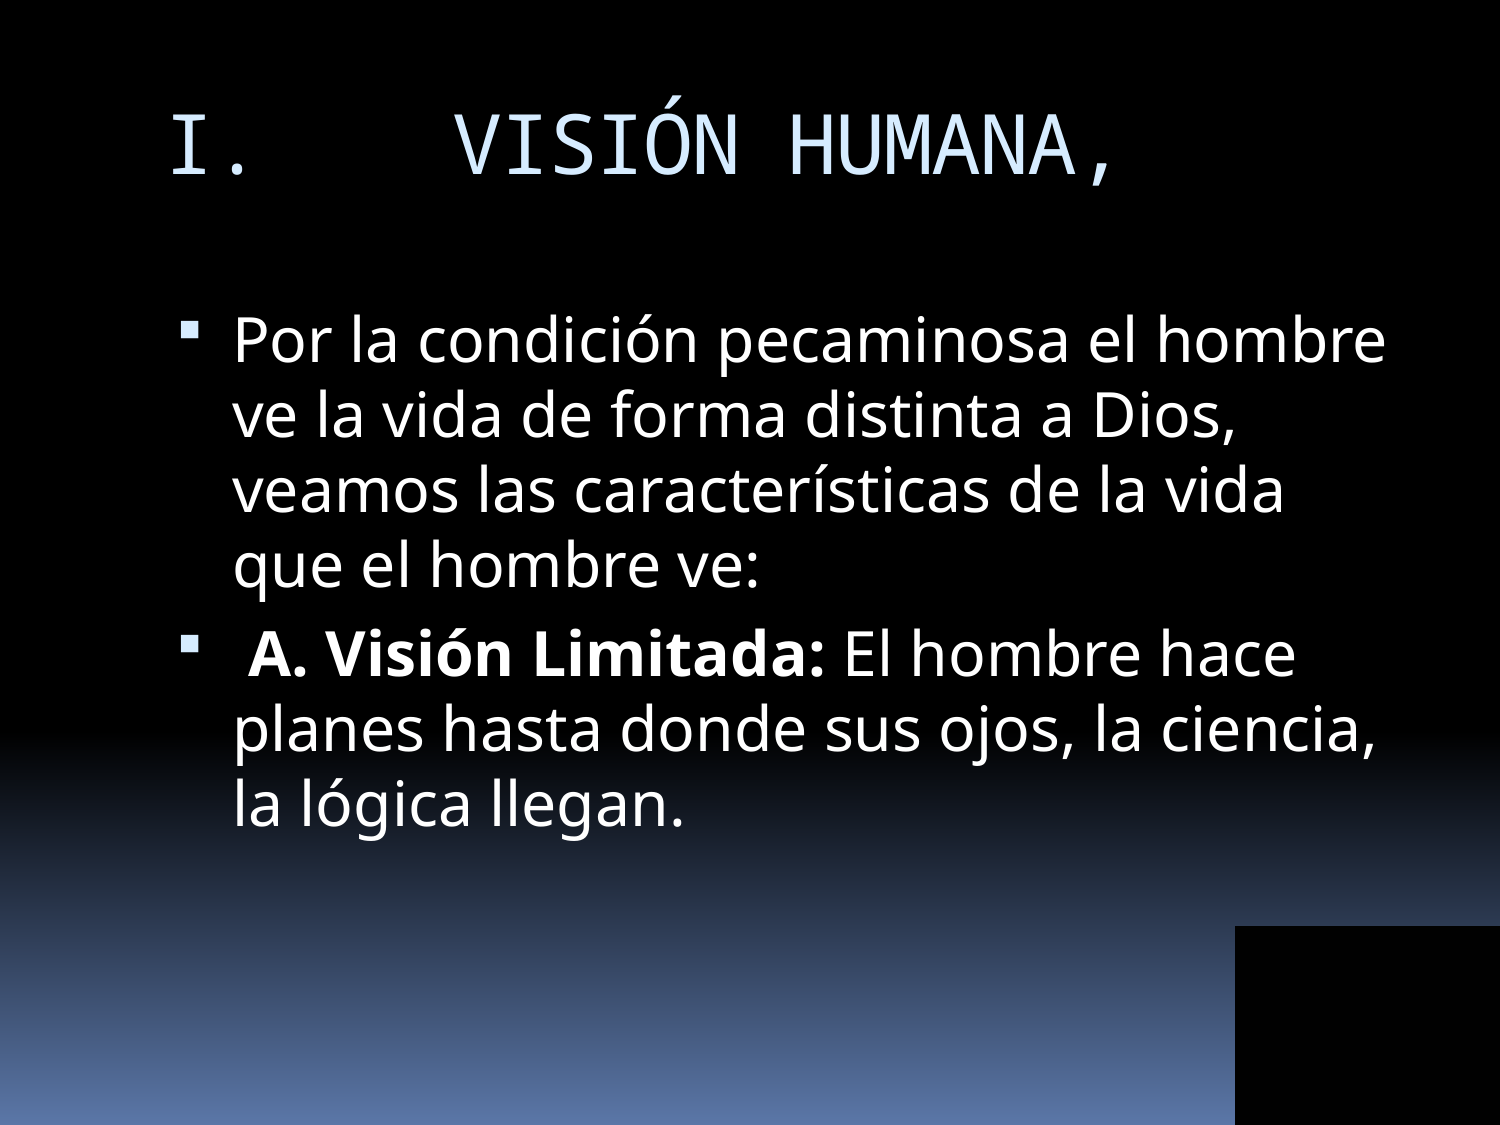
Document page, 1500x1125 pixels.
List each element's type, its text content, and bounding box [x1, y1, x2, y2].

list Por la condición pecaminosa el hombre ve la vida de forma distinta a Dios, veamos las características de la vida que el hombre ve: A. Visión Limitada: El hombre hace planes hasta donde sus ojos, la ciencia, la lógica llegan. [150, 292, 1425, 1043]
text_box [1233, 925, 1500, 1125]
title I. VISIÓN HUMANA, [150, 83, 1425, 234]
